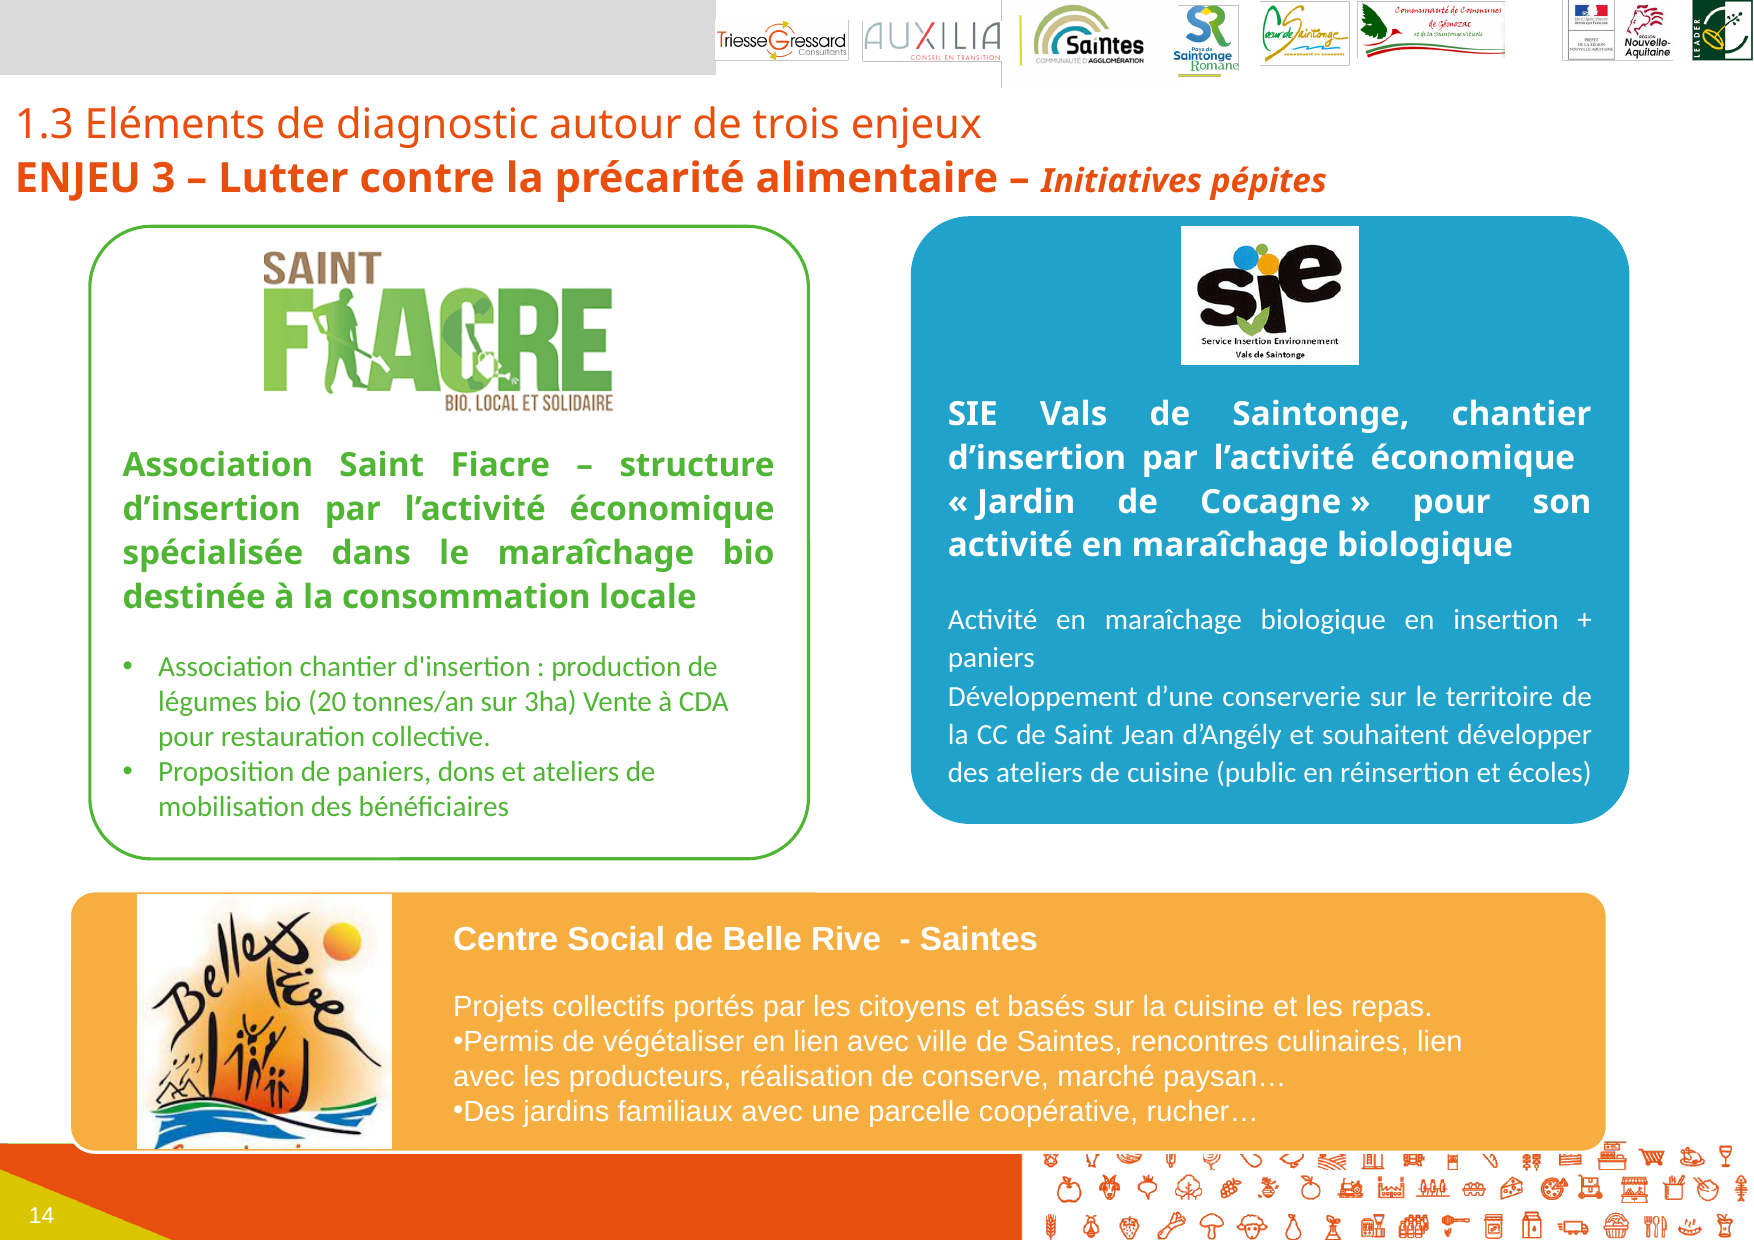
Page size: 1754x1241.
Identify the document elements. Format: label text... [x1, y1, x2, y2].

text_box Centre Social de Belle Rive - Saintes Projets collectifs portés par les citoyens et basés sur la cuisine et les repas. Permis de végétaliser en lien avec ville de Saintes, rencontres culinaires, lien avec les producteurs, réalisation de conserve, marché paysan… Des jardins familiaux avec une parcelle coopérative, rucher… [438, 910, 1494, 1135]
text_box [69, 890, 1608, 1153]
slide_number 14 [0, 1181, 70, 1241]
text_box [910, 216, 1630, 824]
text_box Association Saint Fiacre – structure d’insertion par l’activité économique spécialisée dans le maraîchage bio destinée à la consommation locale Association chantier d'insertion : production de légumes bio (20 tonnes/an sur 3ha) Vente à CDA pour restauration collective. Proposition de paniers, dons et ateliers de mobilisation des bénéficiaires [89, 226, 809, 859]
picture [0, 0, 1754, 1240]
text_box SIE Vals de Saintonge, chantier d’insertion par l’activité économique « Jardin de Cocagne » pour son activité en maraîchage biologique Activité en maraîchage biologique en insertion + paniers Développement d’une conserverie sur le territoire de la CC de Saint Jean d’Angély et souhaitent développer des ateliers de cuisine (public en réinsertion et écoles) [932, 331, 1608, 797]
text_box 1.3 Eléments de diagnostic autour de trois enjeux ENJEU 3 – Lutter contre la précarité alimentaire – Initiatives pépites [0, 86, 1420, 208]
